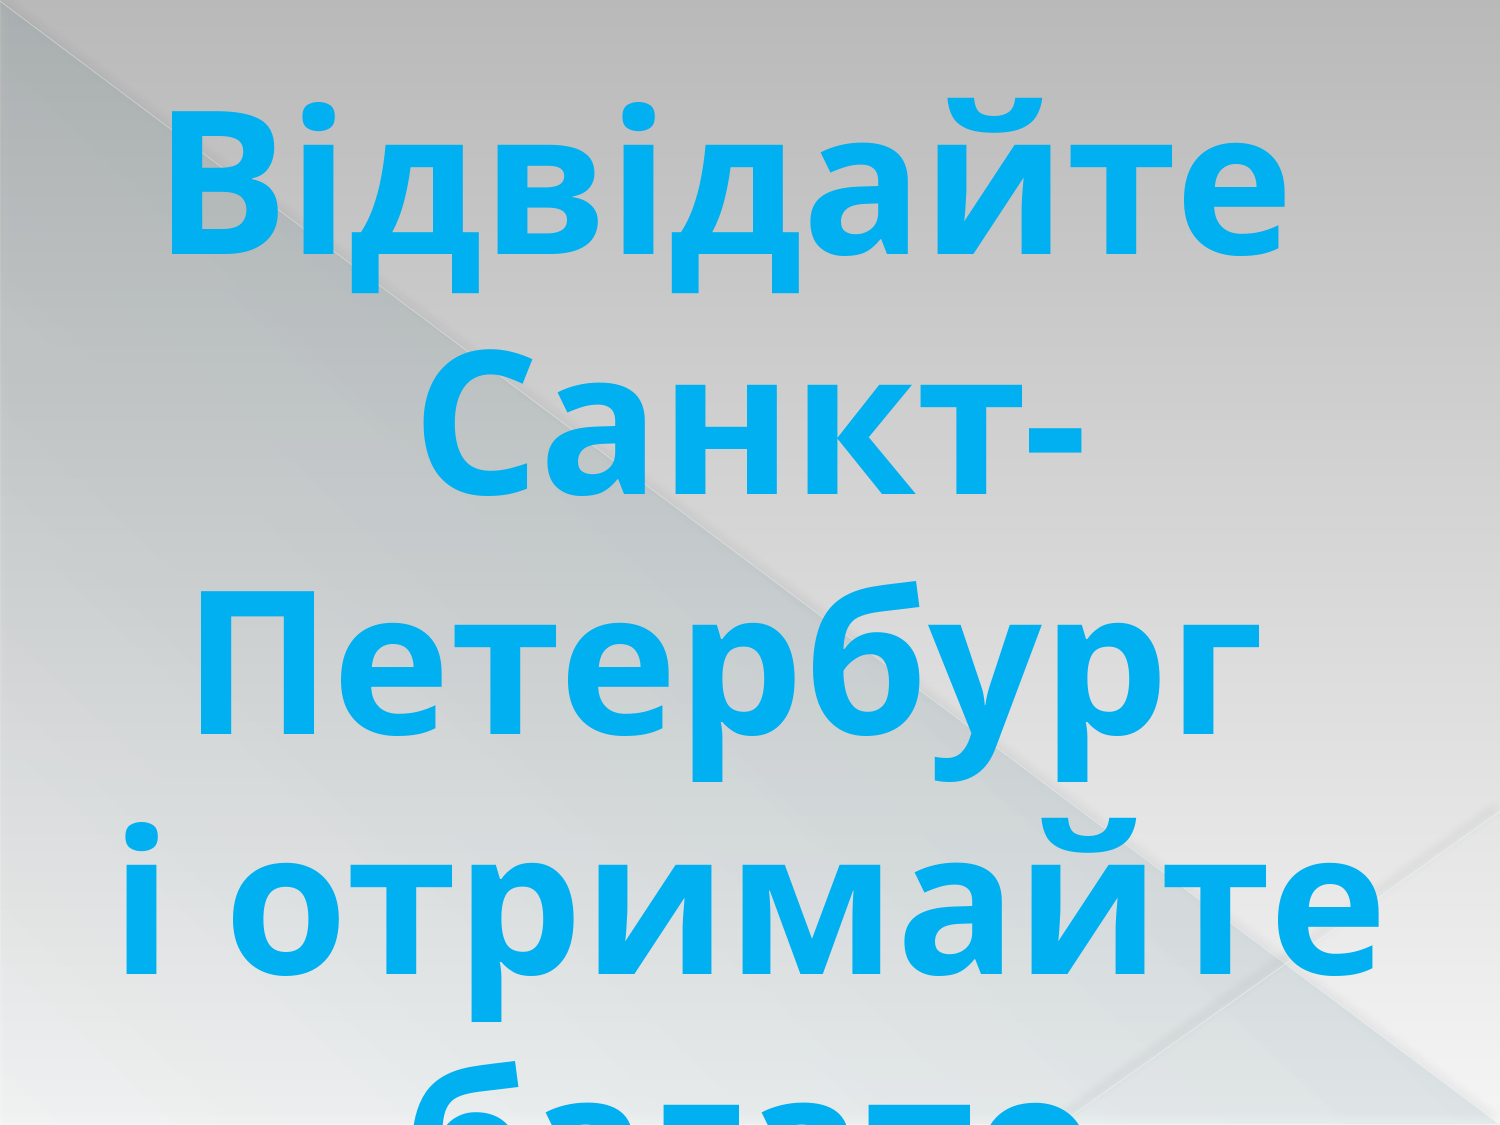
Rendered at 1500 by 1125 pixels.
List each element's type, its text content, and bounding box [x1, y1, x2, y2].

text_box Відвідайте Санкт-Петербург і отримайте багато позитивних емоцій! [0, 46, 1500, 1125]
